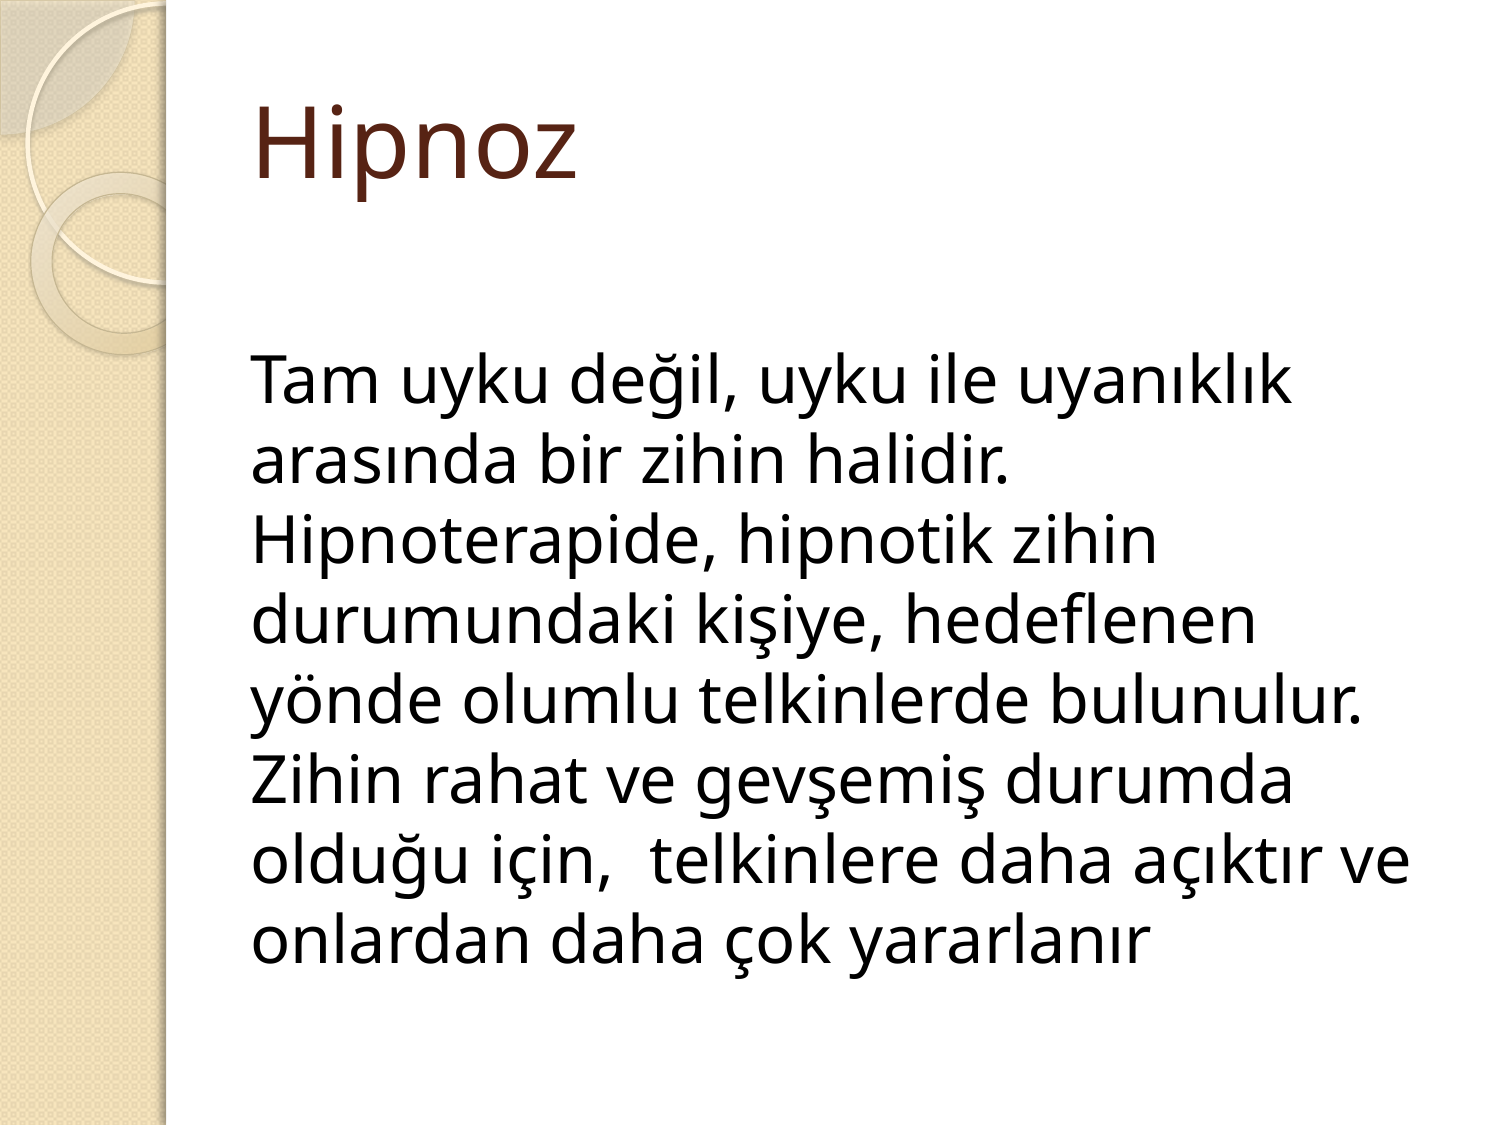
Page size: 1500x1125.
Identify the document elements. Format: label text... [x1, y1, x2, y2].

title Hipnoz [235, 45, 1466, 233]
list Tam uyku değil, uyku ile uyanıklık arasında bir zihin halidir. Hipnoterapide, hipnotik zihin durumundaki kişiye, hedeflenen yönde olumlu telkinlerde bulunulur. Zihin rahat ve gevşemiş durumda olduğu için, telkinlere daha açıktır ve onlardan daha çok yararlanır [235, 237, 1466, 1025]
